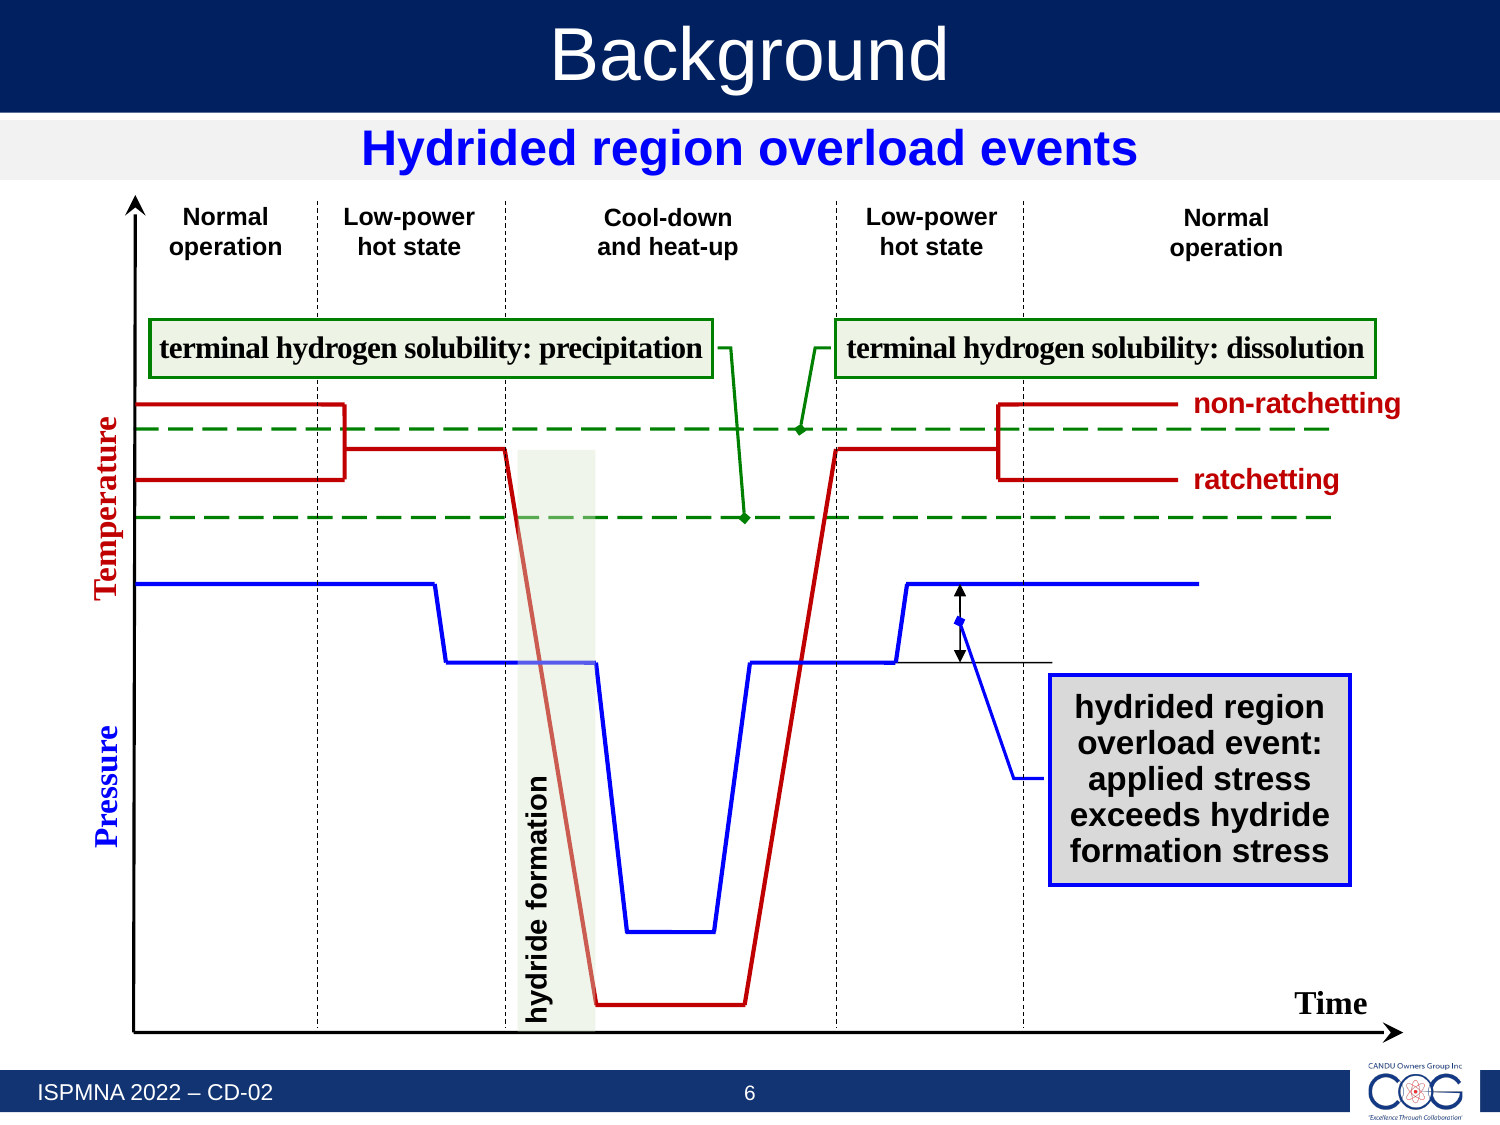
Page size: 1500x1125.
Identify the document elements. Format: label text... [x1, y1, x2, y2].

text_box non-ratchetting ratchetting [1404, 382, 1410, 503]
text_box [74, 194, 1404, 1033]
title Background [0, 0, 1500, 113]
text_box Hydrided region overload events [0, 119, 1500, 180]
